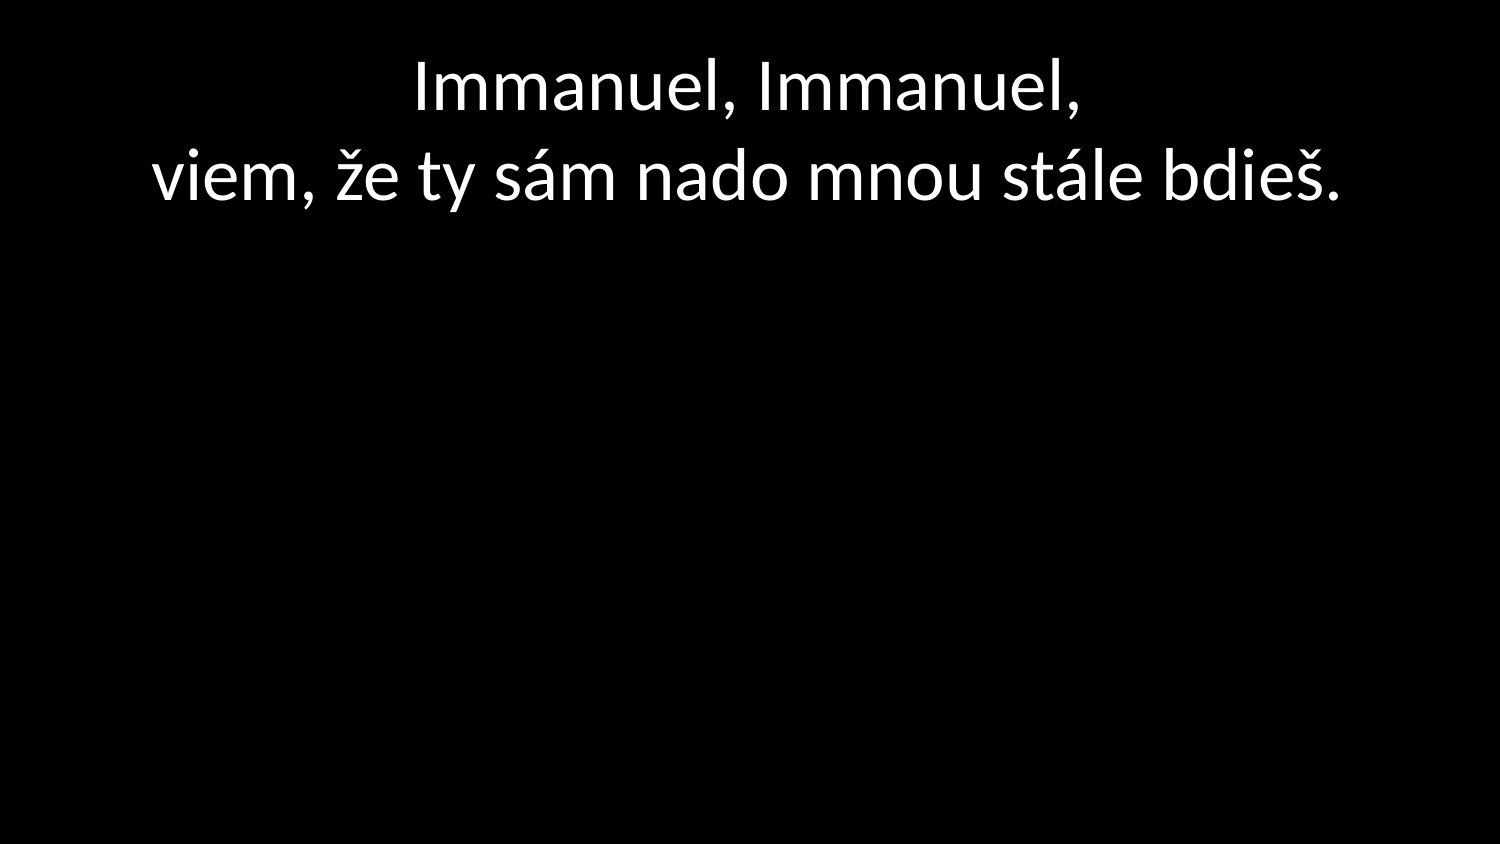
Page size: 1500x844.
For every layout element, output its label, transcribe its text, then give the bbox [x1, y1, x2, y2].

title Immanuel, Immanuel, viem, že ty sám nado mnou stále bdieš. [21, 27, 1476, 825]
